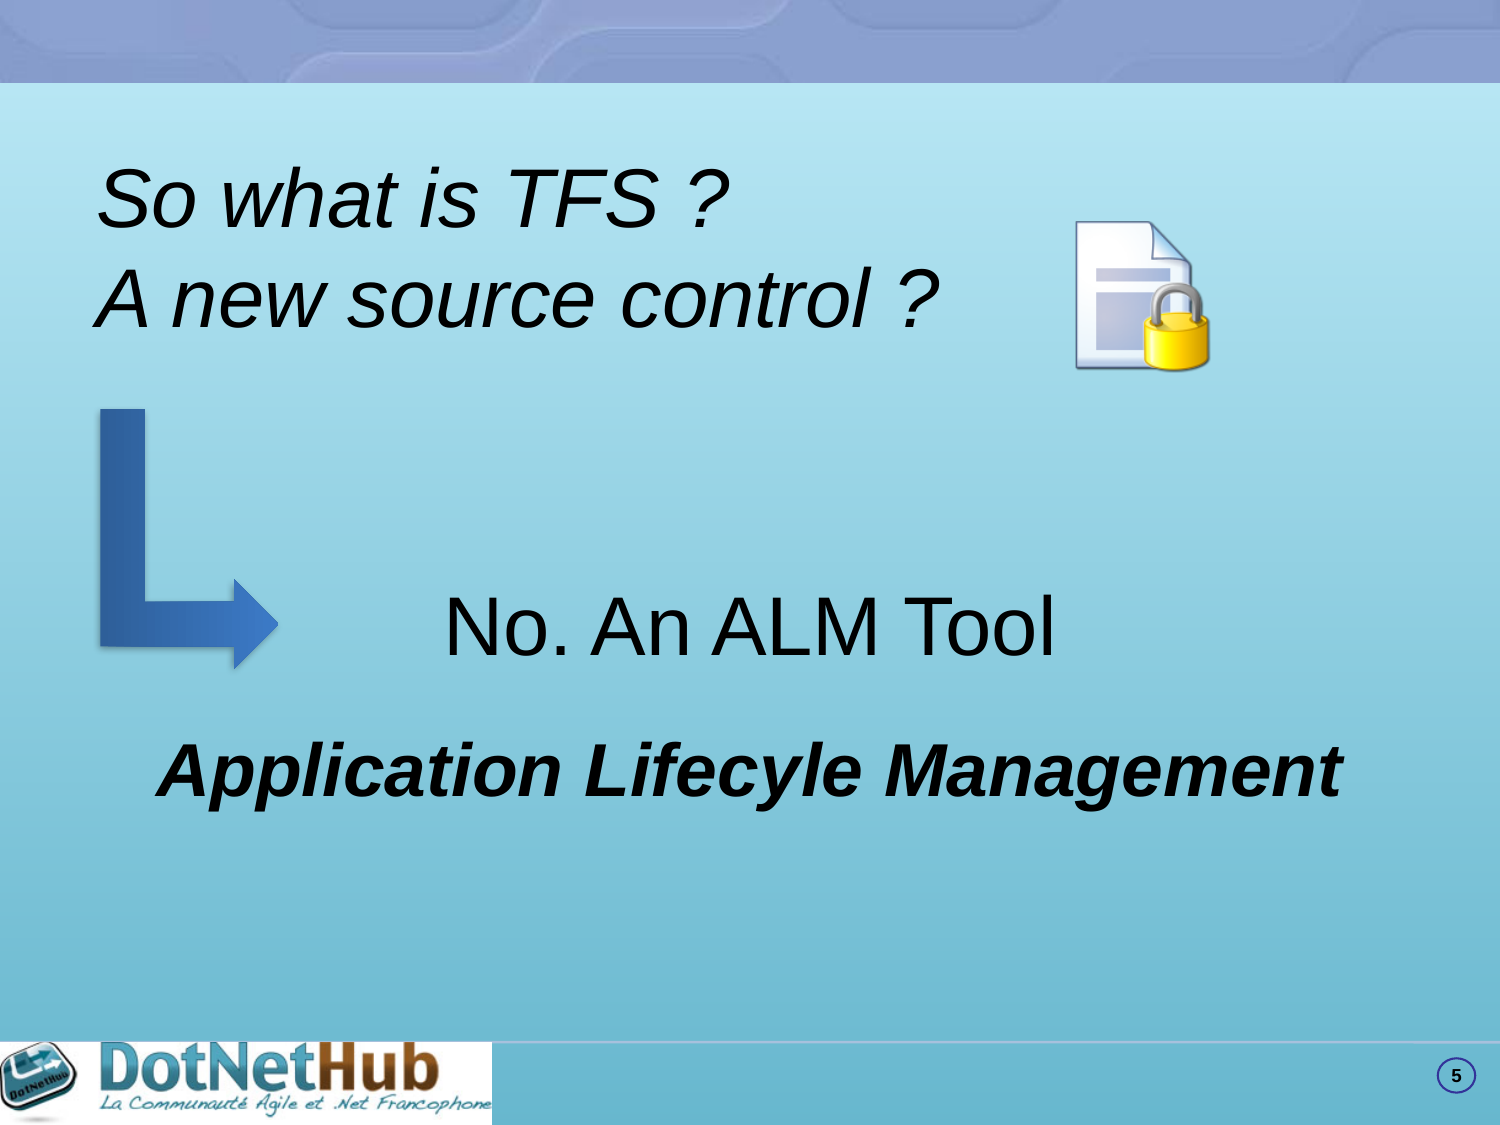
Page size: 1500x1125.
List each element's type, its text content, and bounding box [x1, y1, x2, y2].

text_box Application Lifecyle Management [136, 713, 1364, 819]
text_box So what is TFS ? A new source control ? [81, 137, 956, 352]
text_box [100, 408, 279, 669]
picture [0, 1042, 492, 1125]
picture [0, 0, 1500, 83]
picture [1058, 219, 1211, 373]
text_box No. An ALM Tool [368, 564, 1131, 680]
